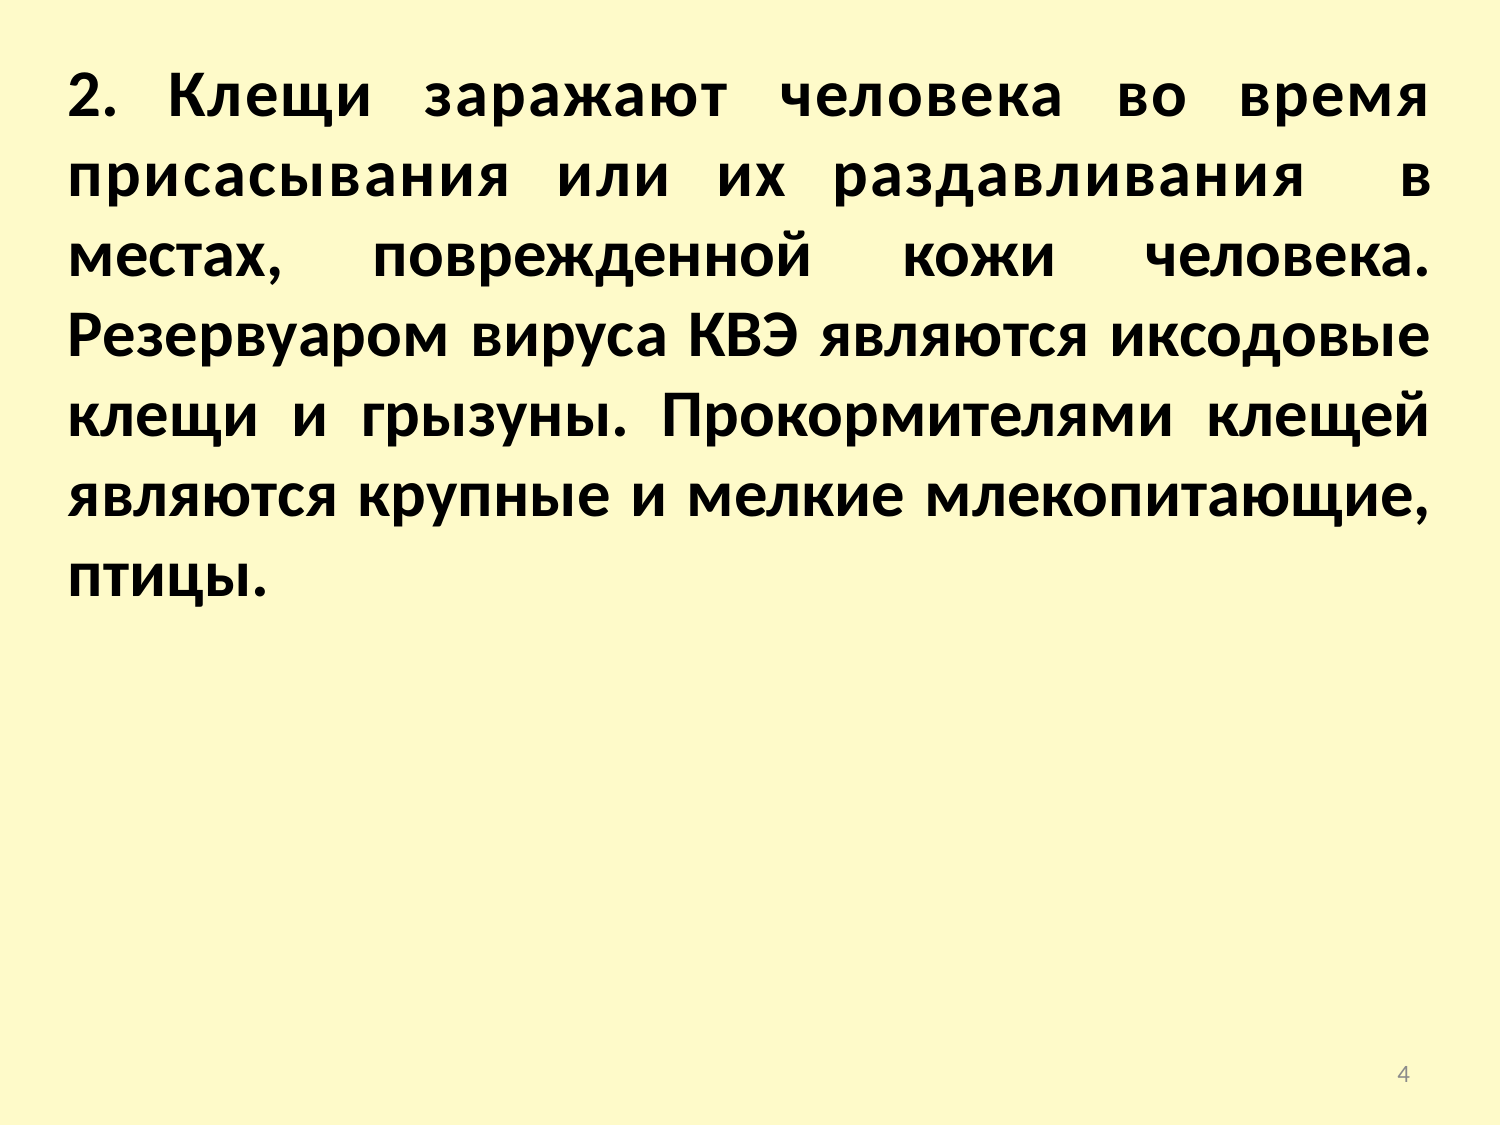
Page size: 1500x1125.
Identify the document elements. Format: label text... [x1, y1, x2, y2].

text_box 2. Клещи заражают человека во время присасывания или их раздавливания в местах, поврежденной кожи человека. Резервуаром вируса КВЭ являются иксодовые клещи и грызуны. Прокормителями клещей являются крупные и мелкие млекопитающие, птицы. [53, 42, 1447, 618]
slide_number 4 [1074, 1042, 1425, 1103]
